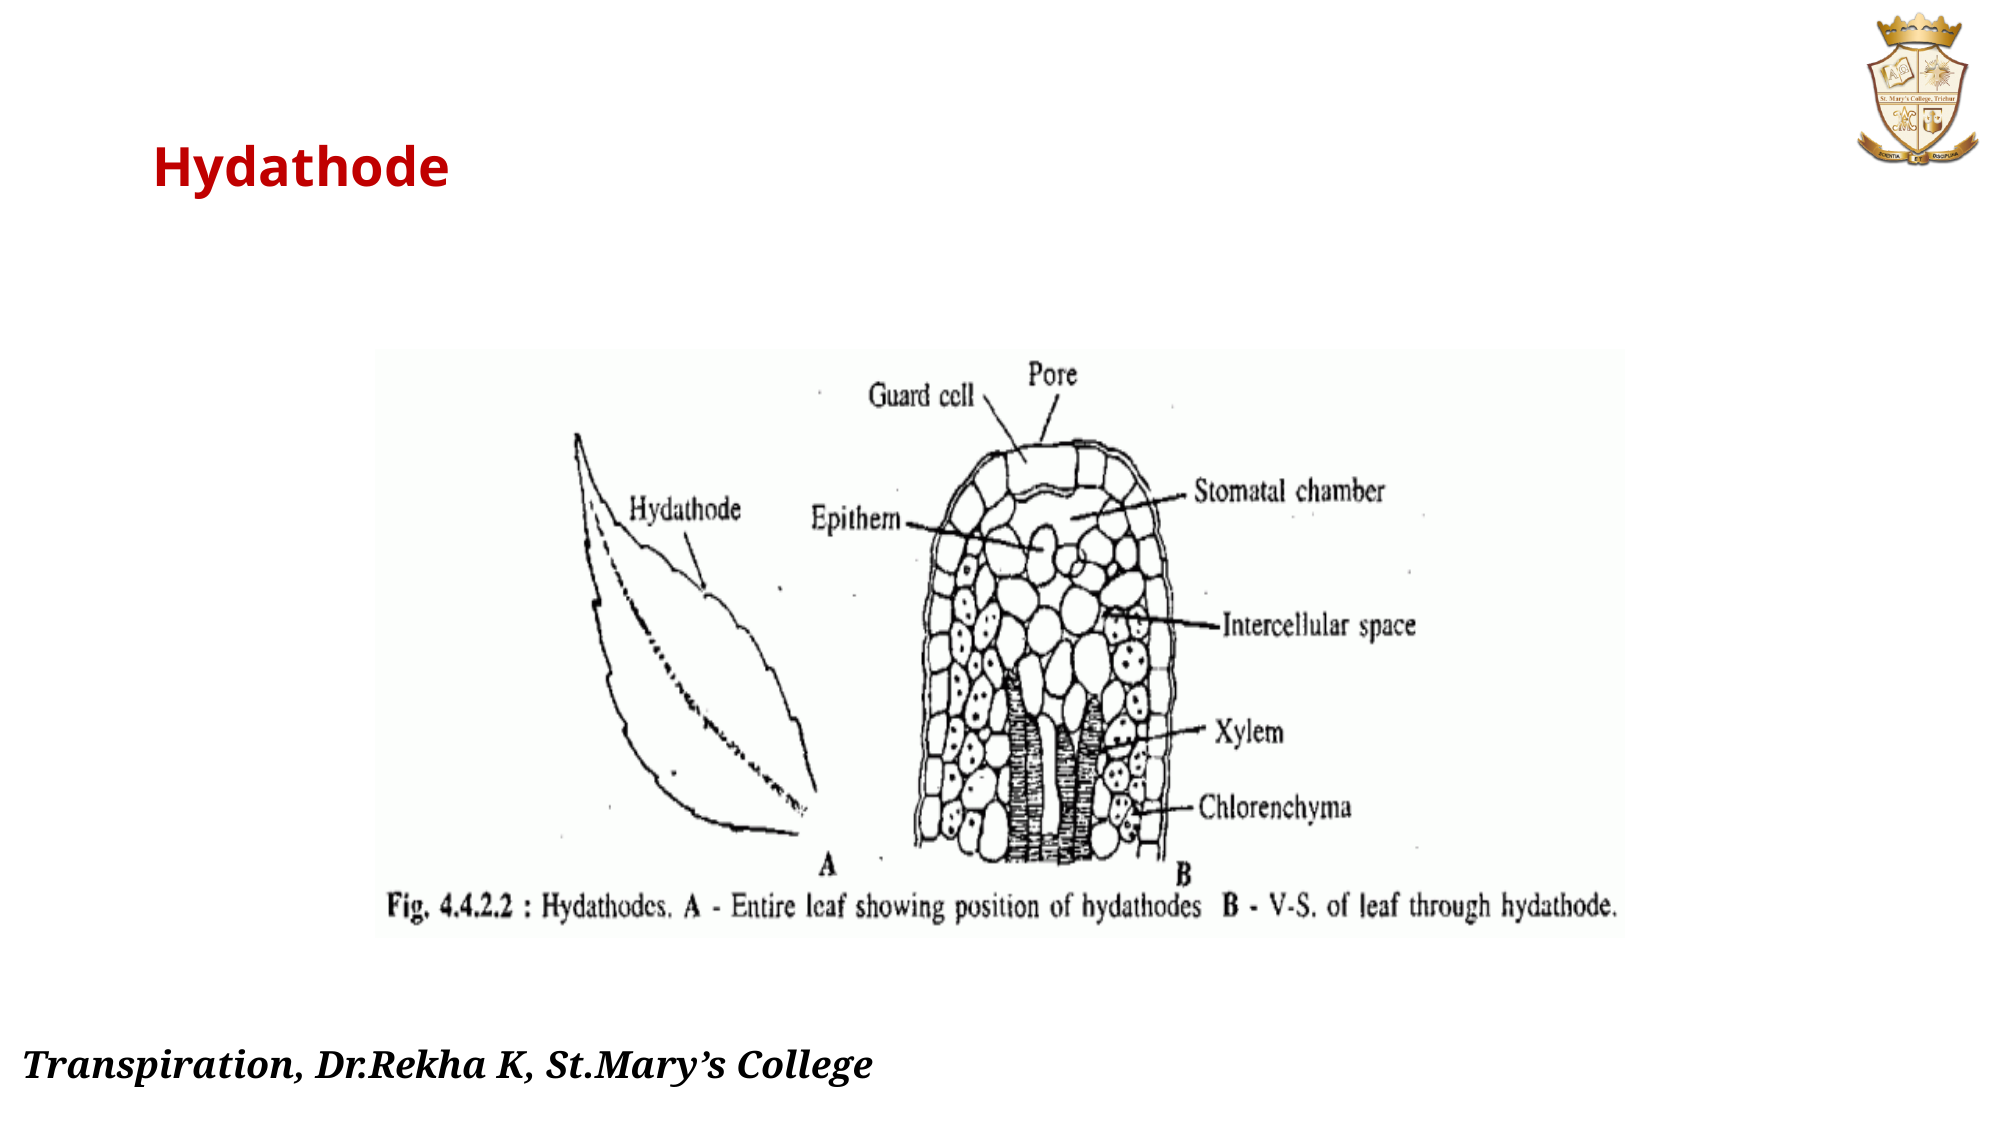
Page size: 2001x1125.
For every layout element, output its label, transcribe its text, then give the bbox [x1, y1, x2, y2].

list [374, 349, 1625, 938]
title Hydathode [137, 59, 1863, 278]
picture [1835, 0, 2000, 191]
text_box Transpiration, Dr.Rekha K, St.Mary’s College [6, 1033, 888, 1094]
